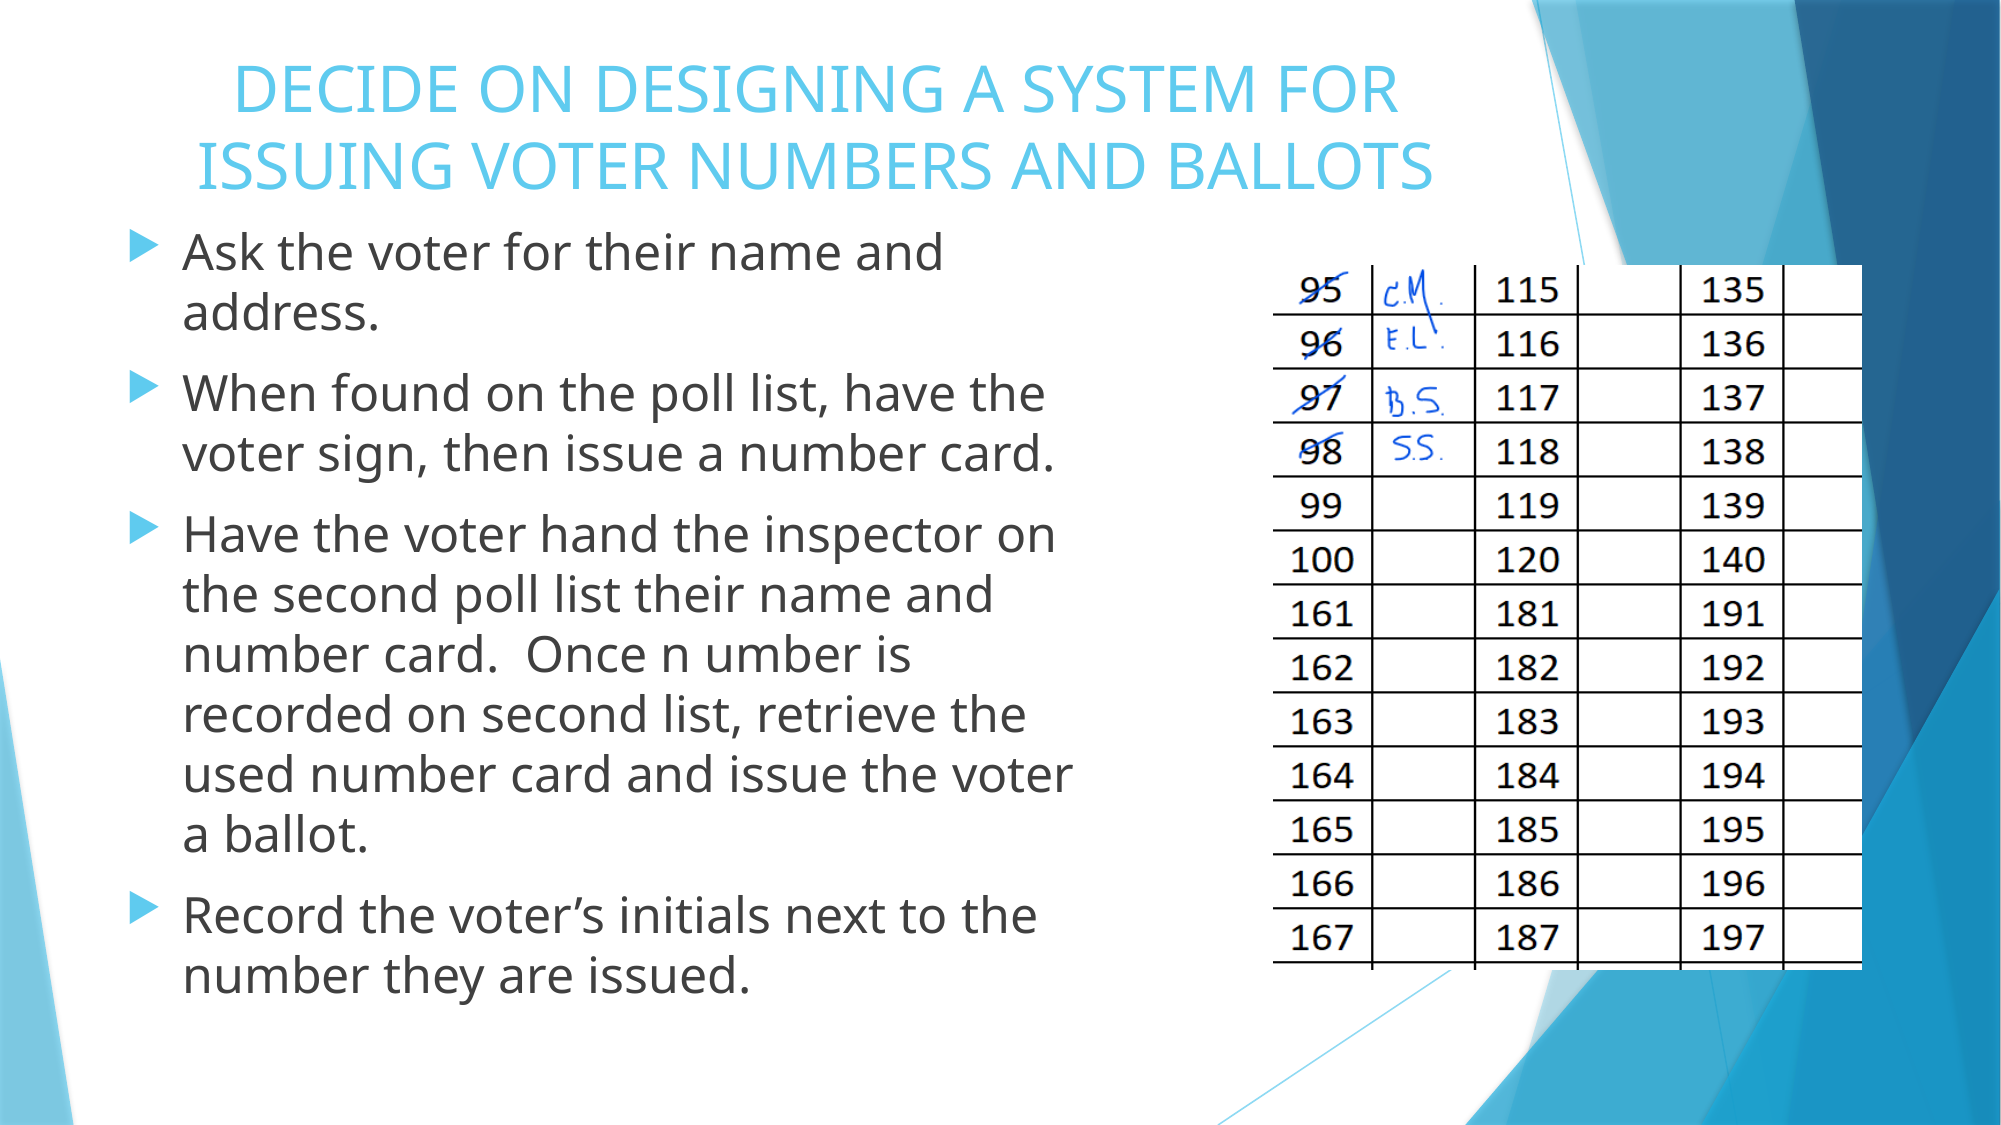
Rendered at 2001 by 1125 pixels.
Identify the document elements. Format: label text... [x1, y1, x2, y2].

picture [1272, 265, 1863, 971]
title DECIDE ON DESIGNING A SYSTEM FOR ISSUING VOTER NUMBERS AND BALLOTS [111, 40, 1522, 214]
list Ask the voter for their name and address. When found on the poll list, have the voter sign, then issue a number card. Have the voter hand the inspector on the second poll list their name and number card. Once n umber is recorded on second list, retrieve the used number card and issue the voter a ballot. Record the voter’s initials next to the number they are issued. [111, 213, 1093, 1046]
